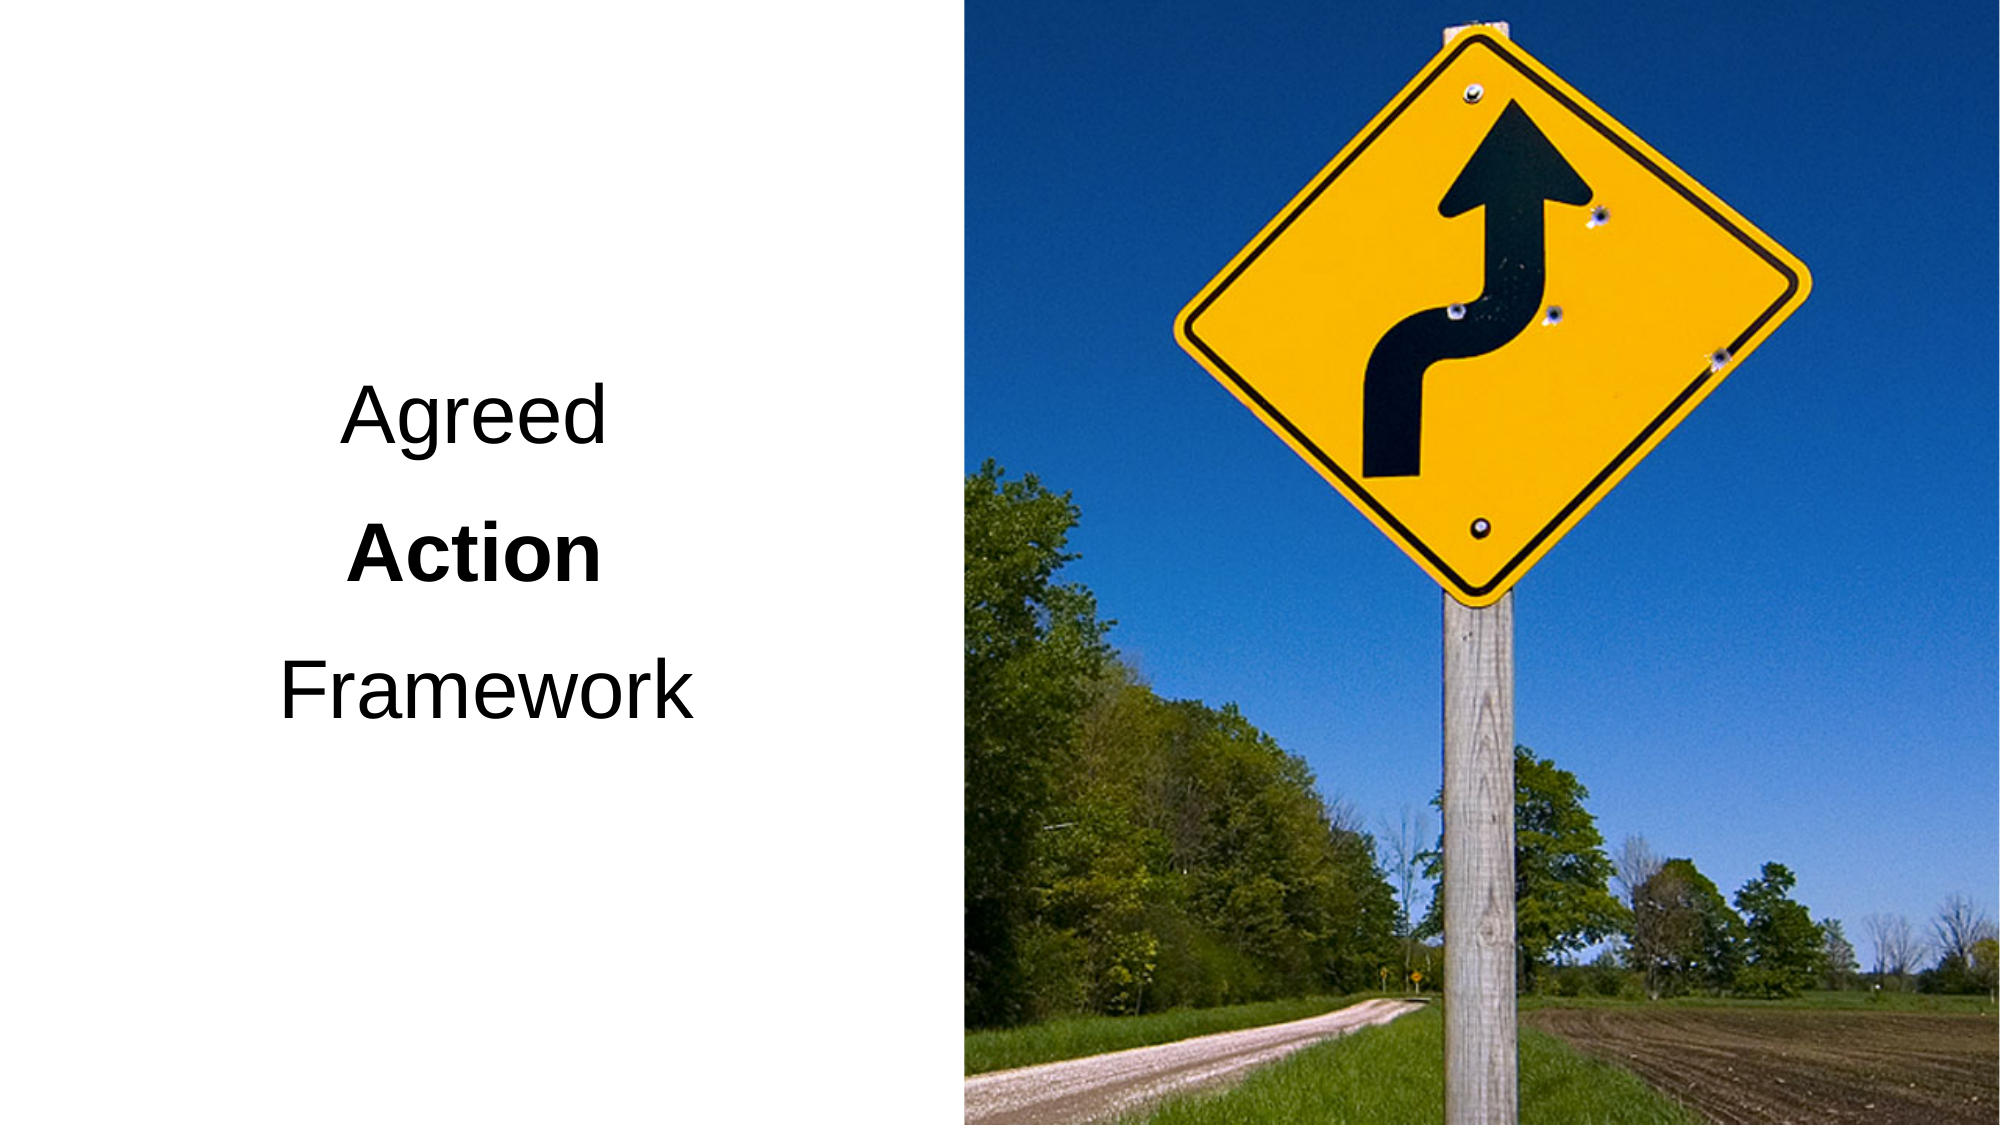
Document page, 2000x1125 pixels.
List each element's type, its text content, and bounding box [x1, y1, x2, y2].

picture [964, 0, 2000, 1125]
text_box Agreed Action Framework [75, 360, 898, 736]
